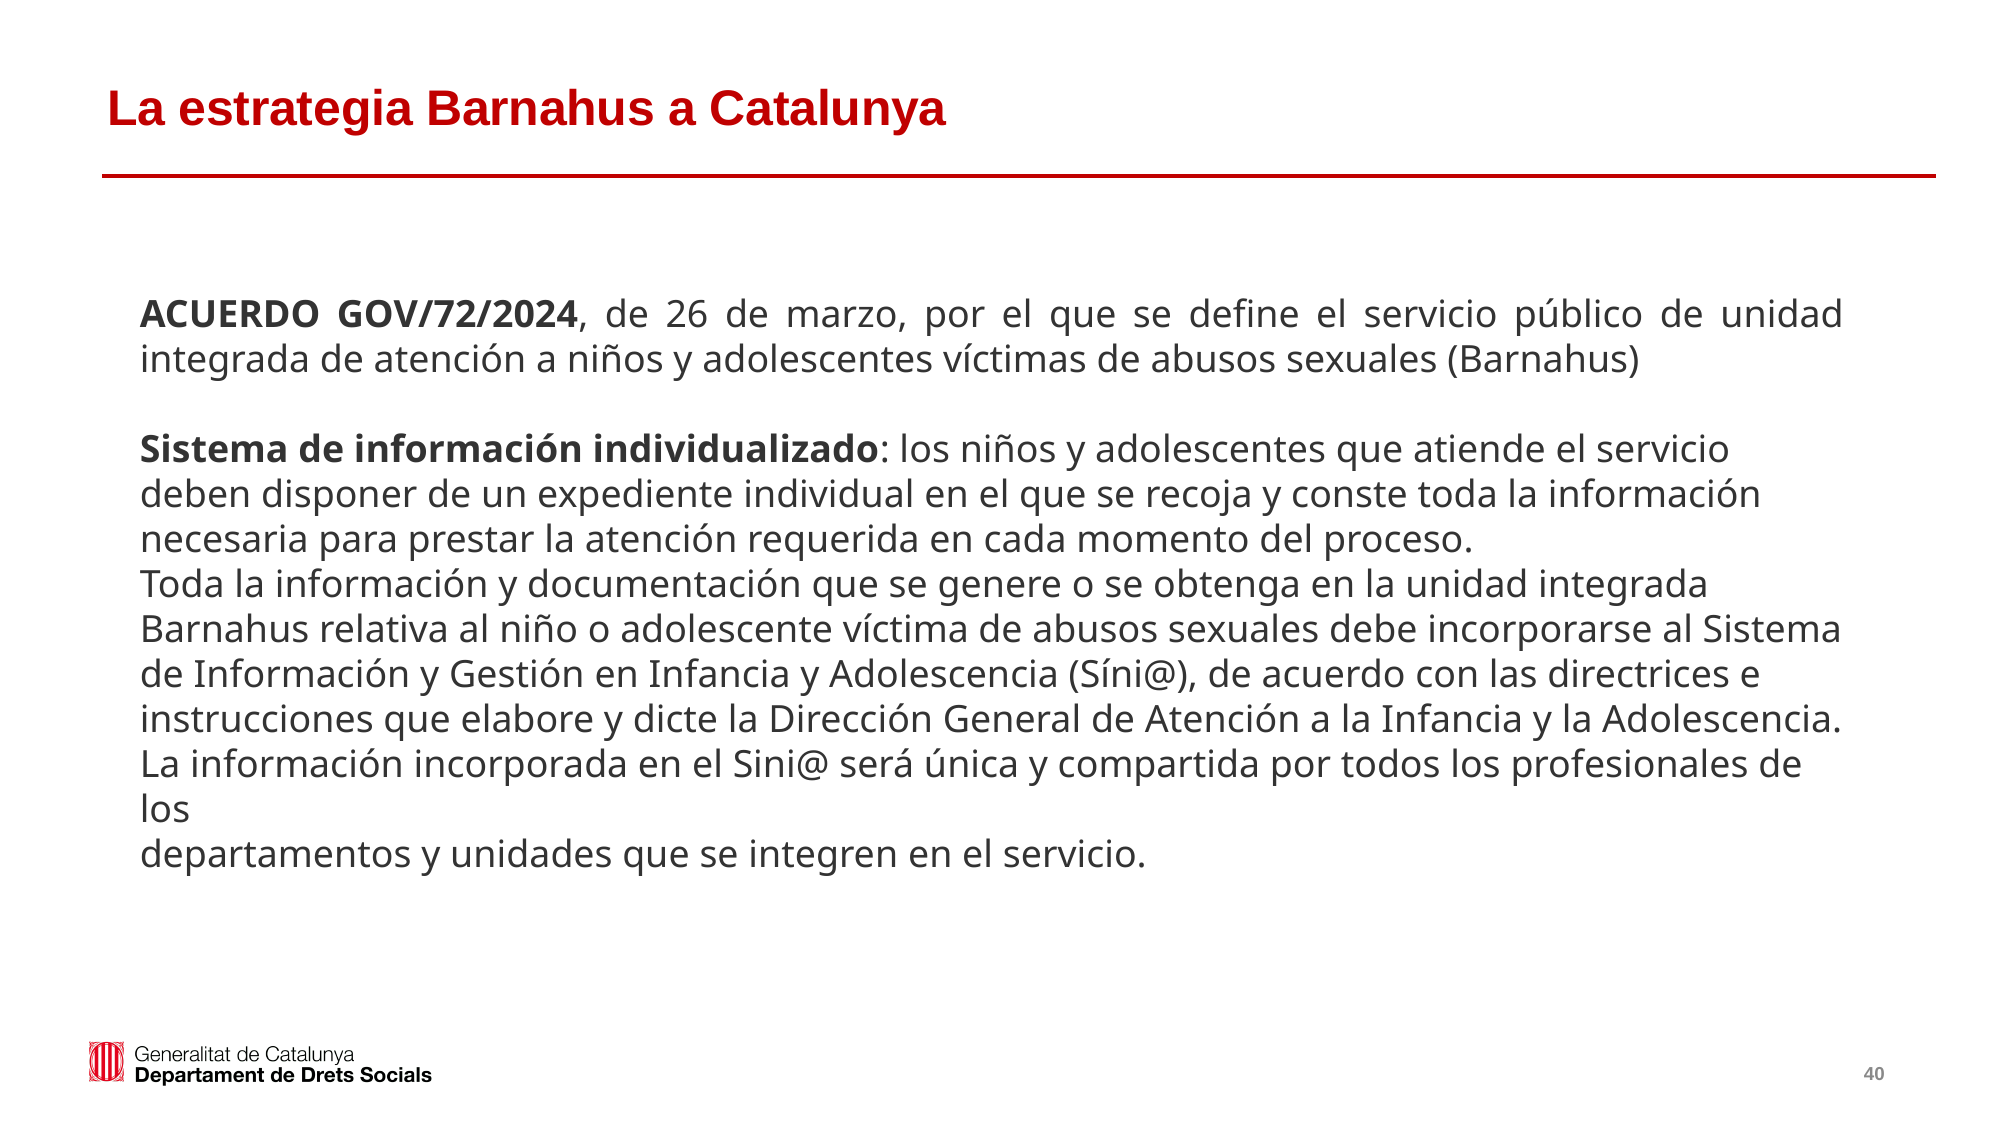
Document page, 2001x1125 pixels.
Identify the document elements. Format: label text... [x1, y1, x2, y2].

text_box ACUERDO GOV/72/2024, de 26 de marzo, por el que se define el servicio público de unidad integrada de atención a niños y adolescentes víctimas de abusos sexuales (Barnahus) Sistema de información individualizado: los niños y adolescentes que atiende el servicio deben disponer de un expediente individual en el que se recoja y conste toda la información necesaria para prestar la atención requerida en cada momento del proceso. Toda la información y documentación que se genere o se obtenga en la unidad integrada Barnahus relativa al niño o adolescente víctima de abusos sexuales debe incorporarse al Sistema de Información y Gestión en Infancia y Adolescencia (Síni@), de acuerdo con las directrices e instrucciones que elabore y dicte la Dirección General de Atención a la Infancia y la Adolescencia. La información incorporada en el Sini@ será única y compartida por todos los profesionales de los departamentos y unidades que se integren en el servicio. [125, 282, 1860, 928]
slide_number 40 [1433, 1042, 1900, 1103]
title La estrategia Barnahus a Catalunya [78, 94, 1953, 178]
picture [83, 1039, 434, 1090]
